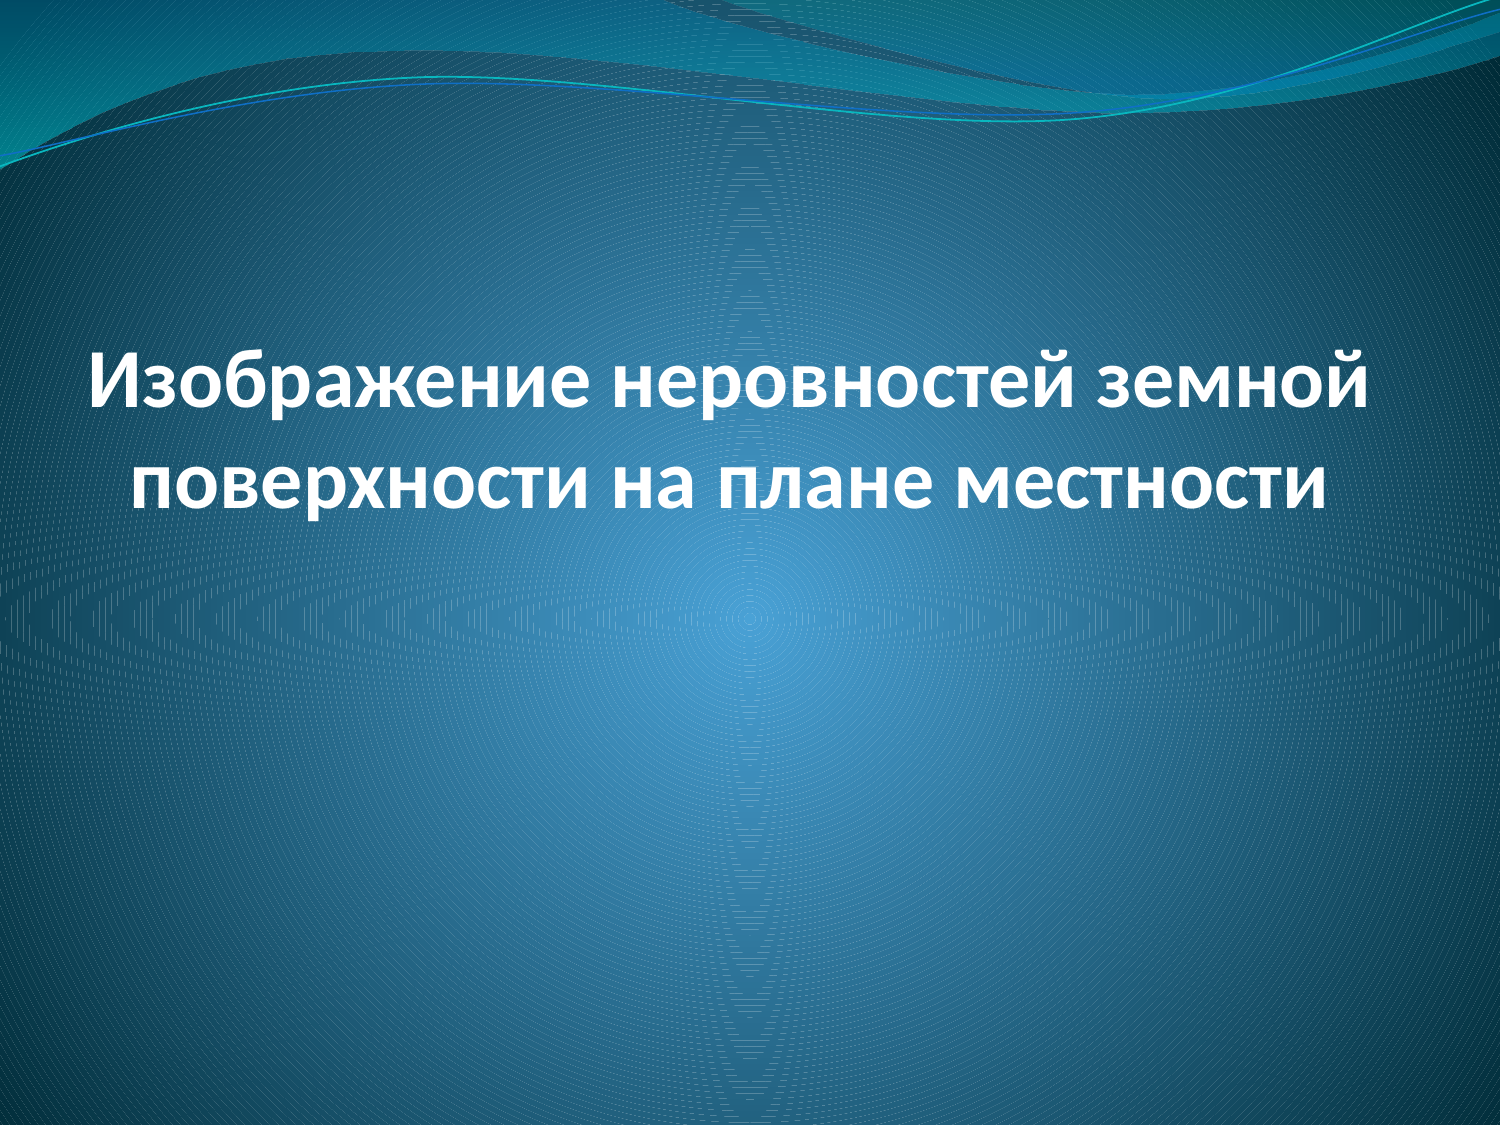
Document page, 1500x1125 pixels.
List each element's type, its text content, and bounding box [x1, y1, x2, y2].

title Изображение неровностей земной поверхности на плане местности [87, 224, 1376, 525]
